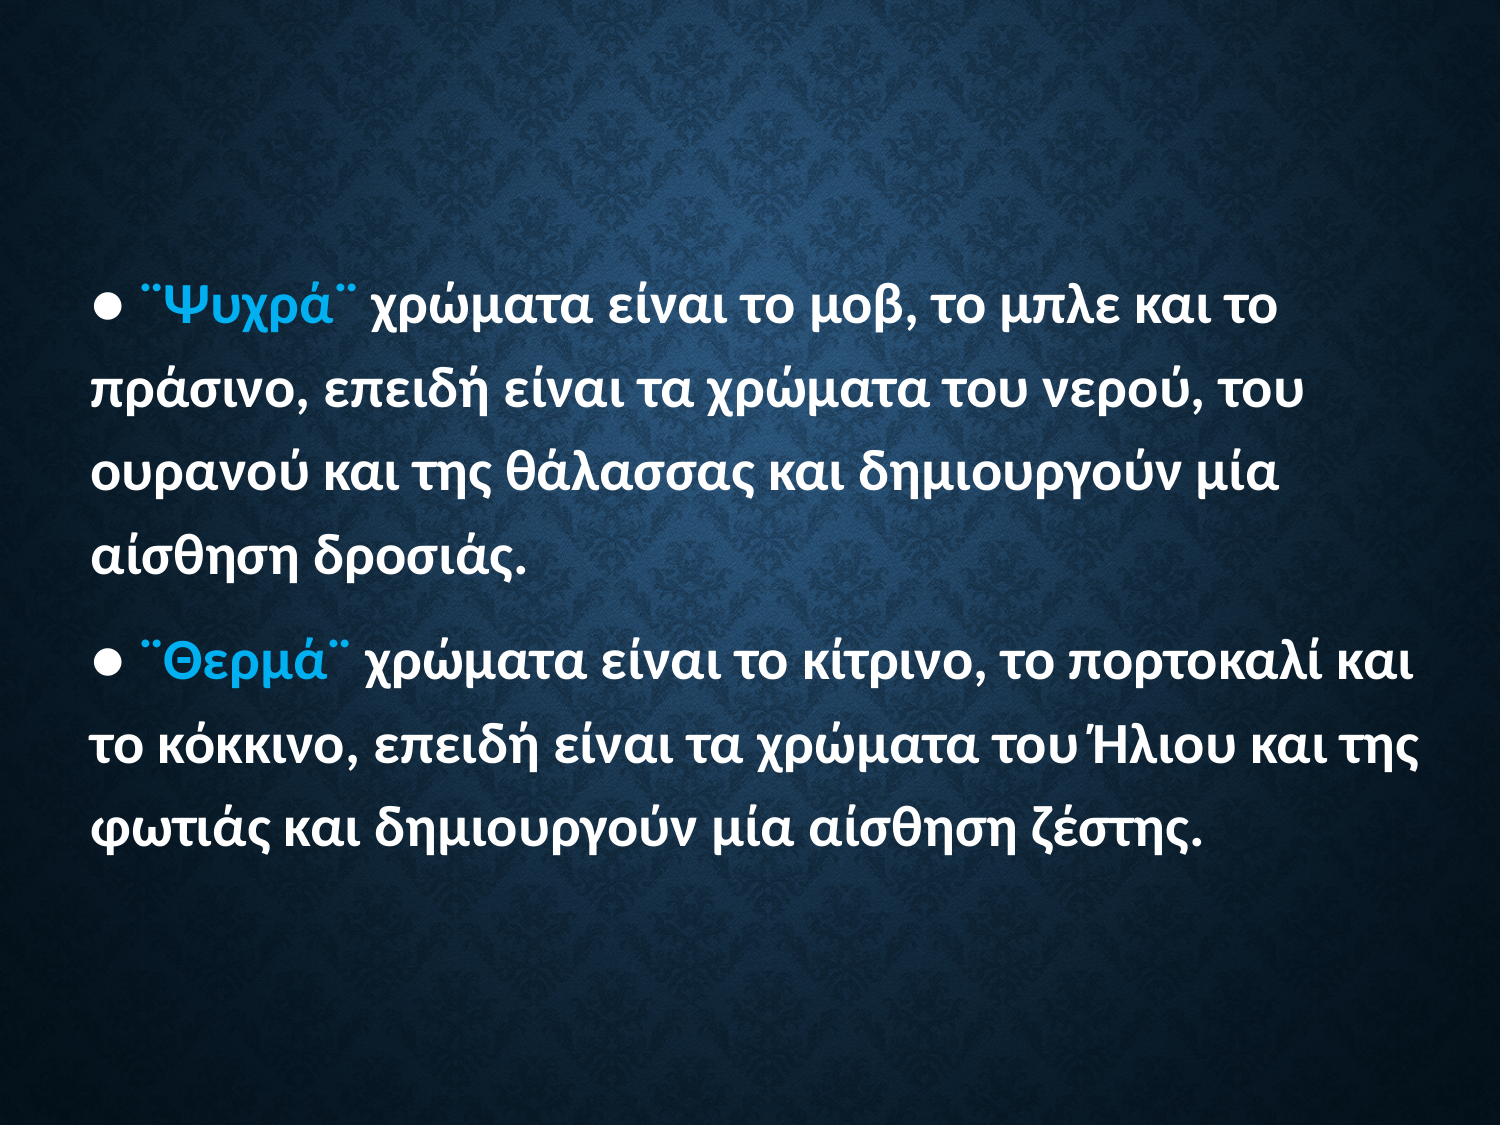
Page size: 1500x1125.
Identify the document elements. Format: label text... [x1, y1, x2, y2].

list ● ¨Ψυχρά¨ χρώματα είναι το μοβ, το μπλε και το πράσινο, επειδή είναι τα χρώματα του νερού, του ουρανού και της θάλασσας και δημιουργούν μία αίσθηση δροσιάς. ● ¨Θερμά¨ χρώματα είναι το κίτρινο, το πορτοκαλί και το κόκκινο, επειδή είναι τα χρώματα του Ήλιου και της φωτιάς και δημιουργούν μία αίσθηση ζέστης. [53, 243, 1449, 882]
